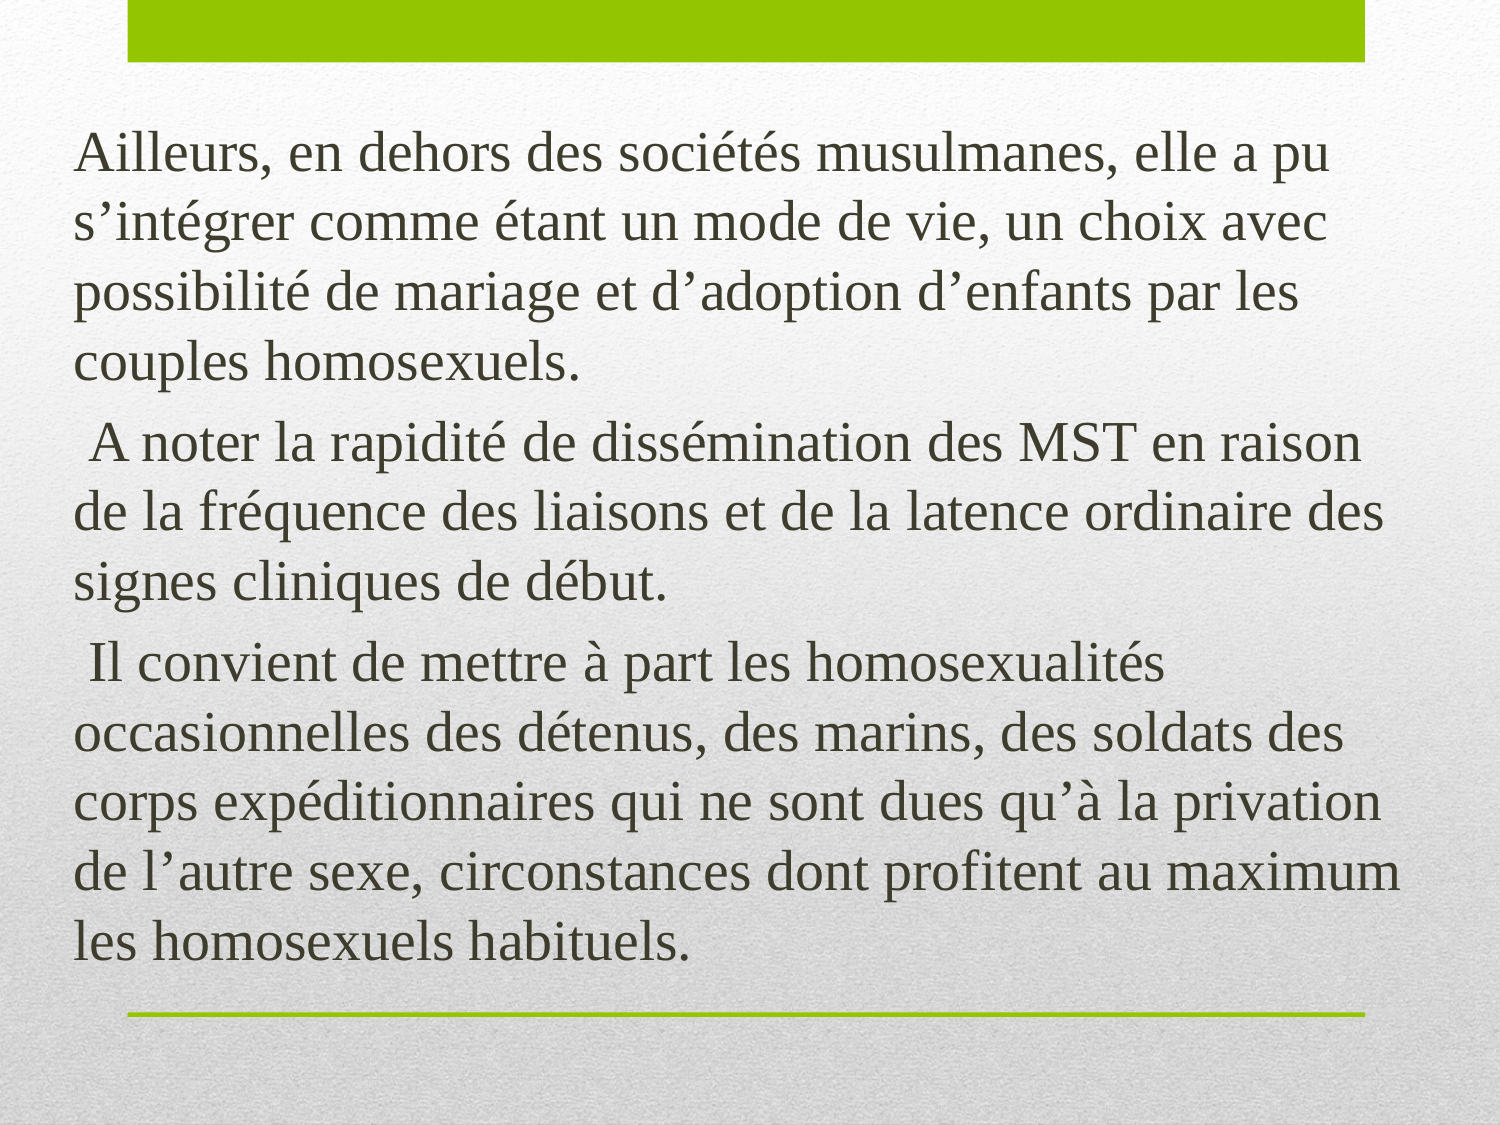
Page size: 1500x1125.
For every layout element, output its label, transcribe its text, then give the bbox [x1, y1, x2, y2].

list Ailleurs, en dehors des sociétés musulmanes, elle a pu s’intégrer comme étant un mode de vie, un choix avec possibilité de mariage et d’adoption d’enfants par les couples homosexuels. A noter la rapidité de dissémination des MST en raison de la fréquence des liaisons et de la latence ordinaire des signes cliniques de début. Il convient de mettre à part les homosexualités occasionnelles des détenus, des marins, des soldats des corps expéditionnaires qui ne sont dues qu’à la privation de l’autre sexe, circonstances dont profitent au maximum les homosexuels habituels. [58, 105, 1442, 1071]
